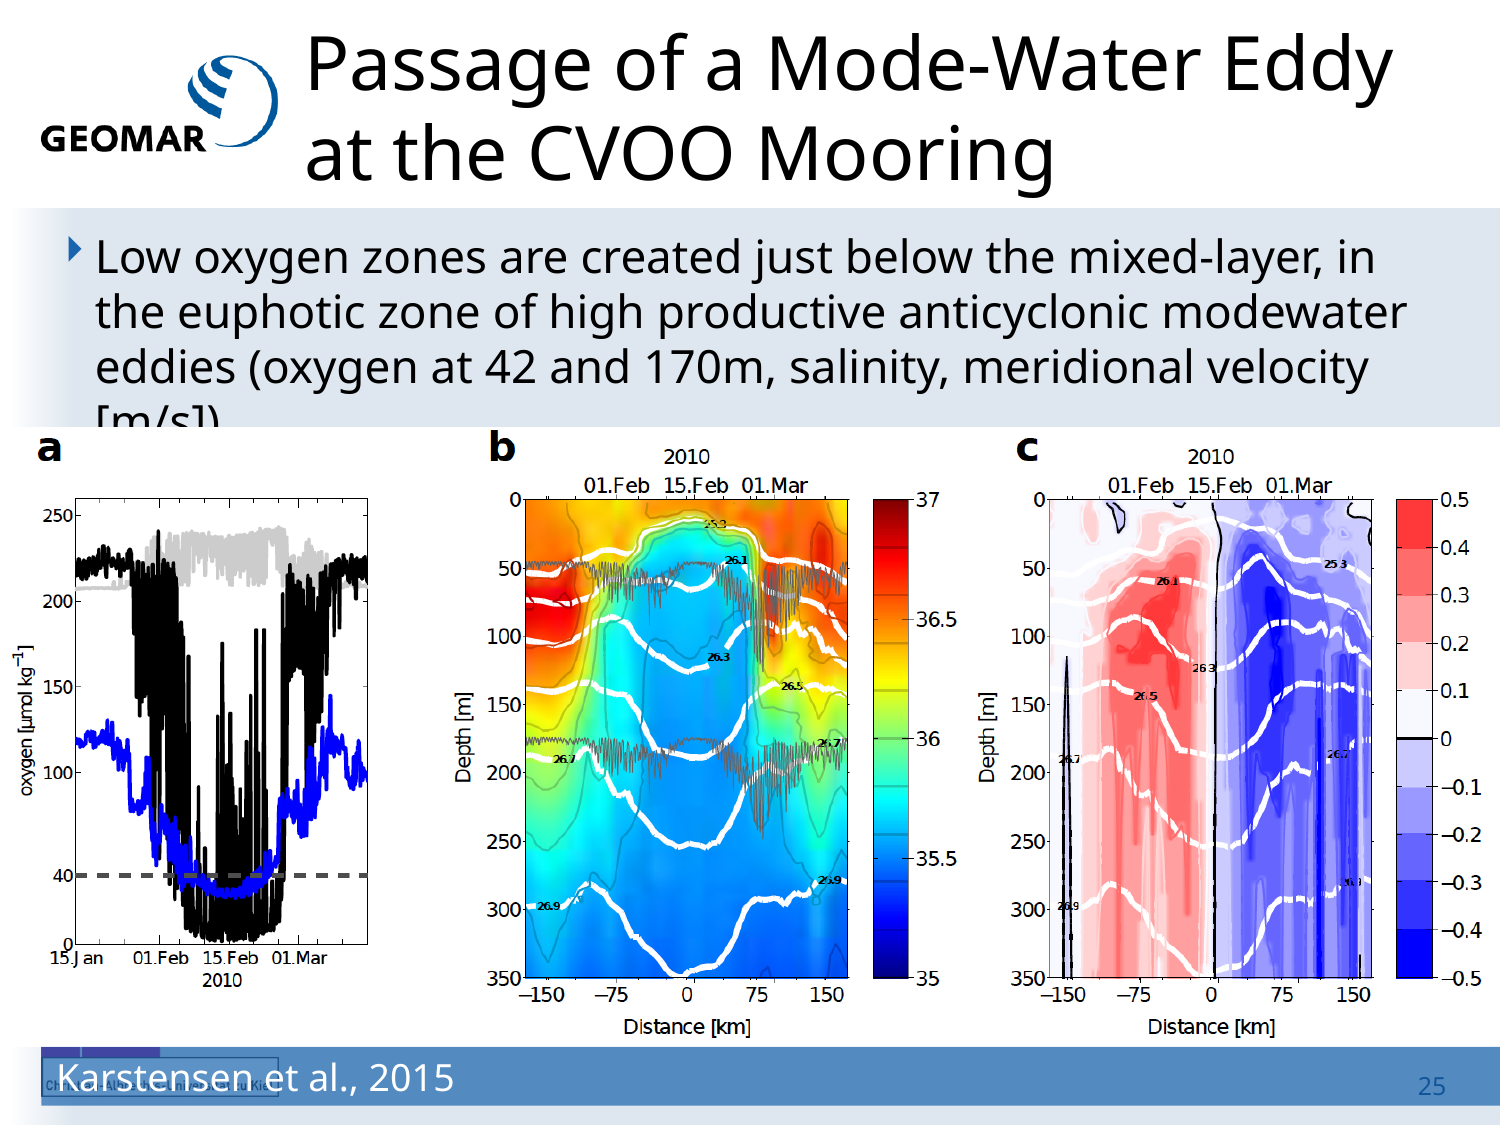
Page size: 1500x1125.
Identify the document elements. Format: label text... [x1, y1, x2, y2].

picture [41, 55, 278, 152]
title Passage of a Mode-Water Eddy at the CVOO Mooring [289, 3, 1447, 208]
text_box Karstensen et al., 2015 [41, 1053, 1500, 1106]
list Low oxygen zones are created just below the mixed-layer, in the euphotic zone of high productive anticyclonic modewater eddies (oxygen at 42 and 170m, salinity, meridional velocity [m/s]) [41, 220, 1447, 425]
picture [0, 426, 1500, 1048]
slide_number 25 [1111, 1106, 1462, 1118]
